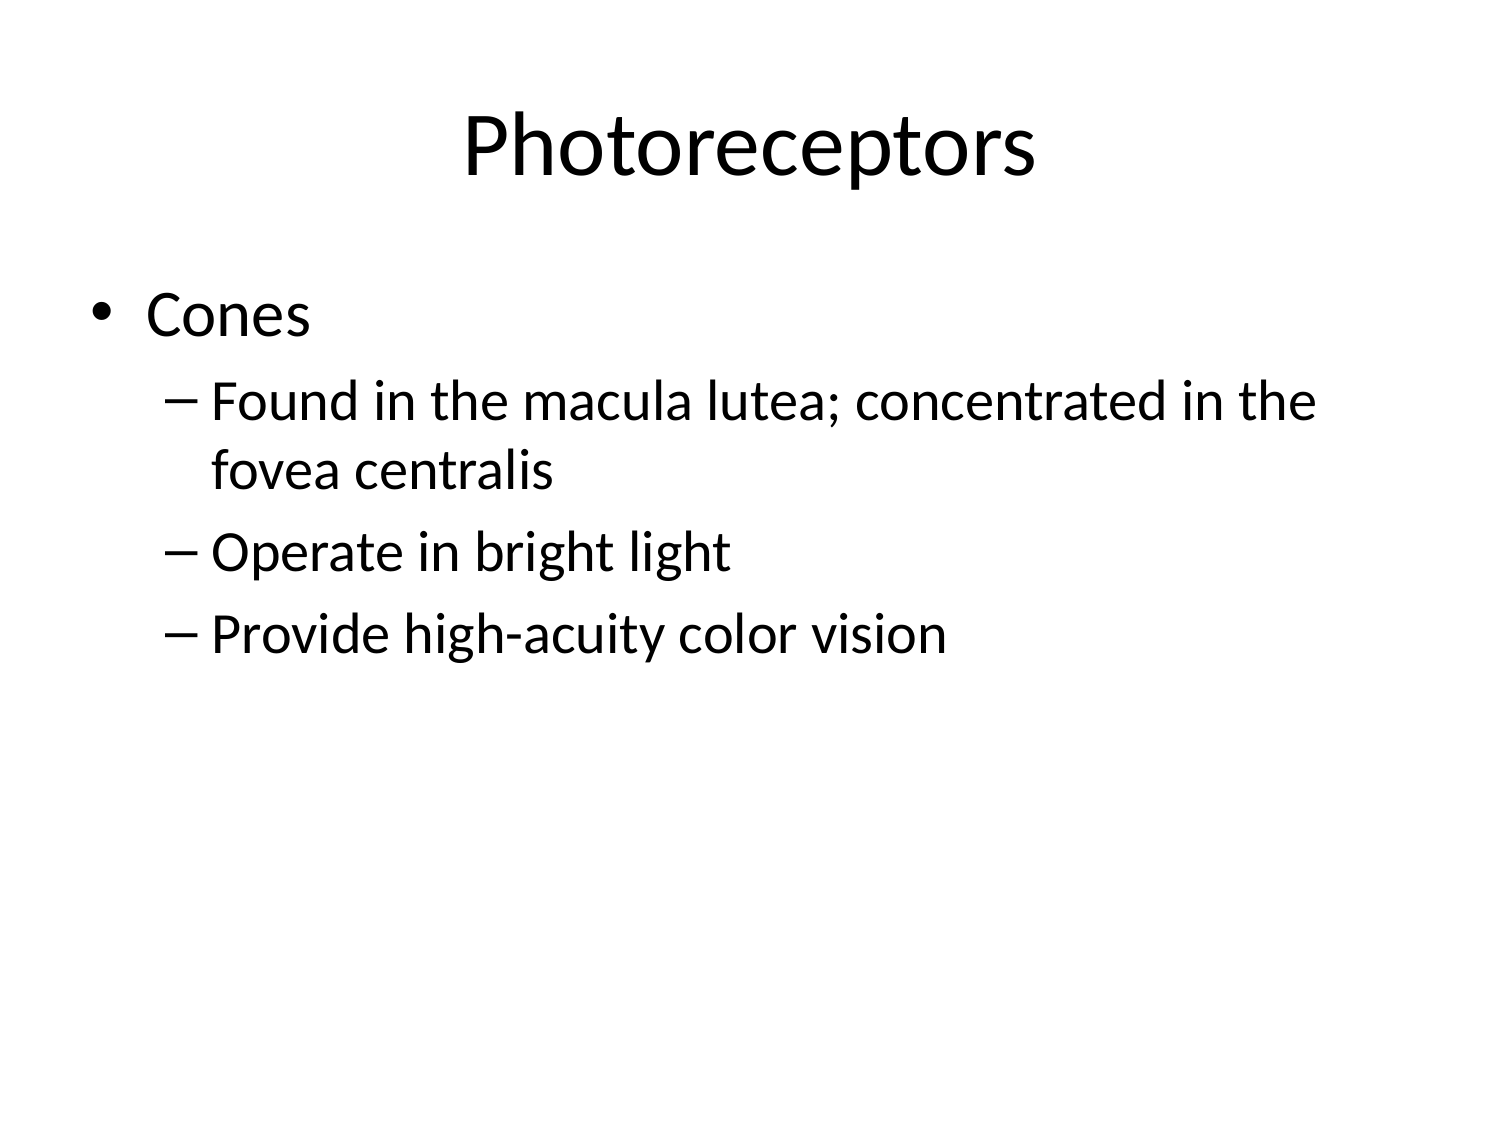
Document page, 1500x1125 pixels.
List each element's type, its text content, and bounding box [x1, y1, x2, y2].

list Cones Found in the macula lutea; concentrated in the fovea centralis Operate in bright light Provide high-acuity color vision [75, 262, 1425, 1005]
title Photoreceptors [75, 45, 1425, 233]
